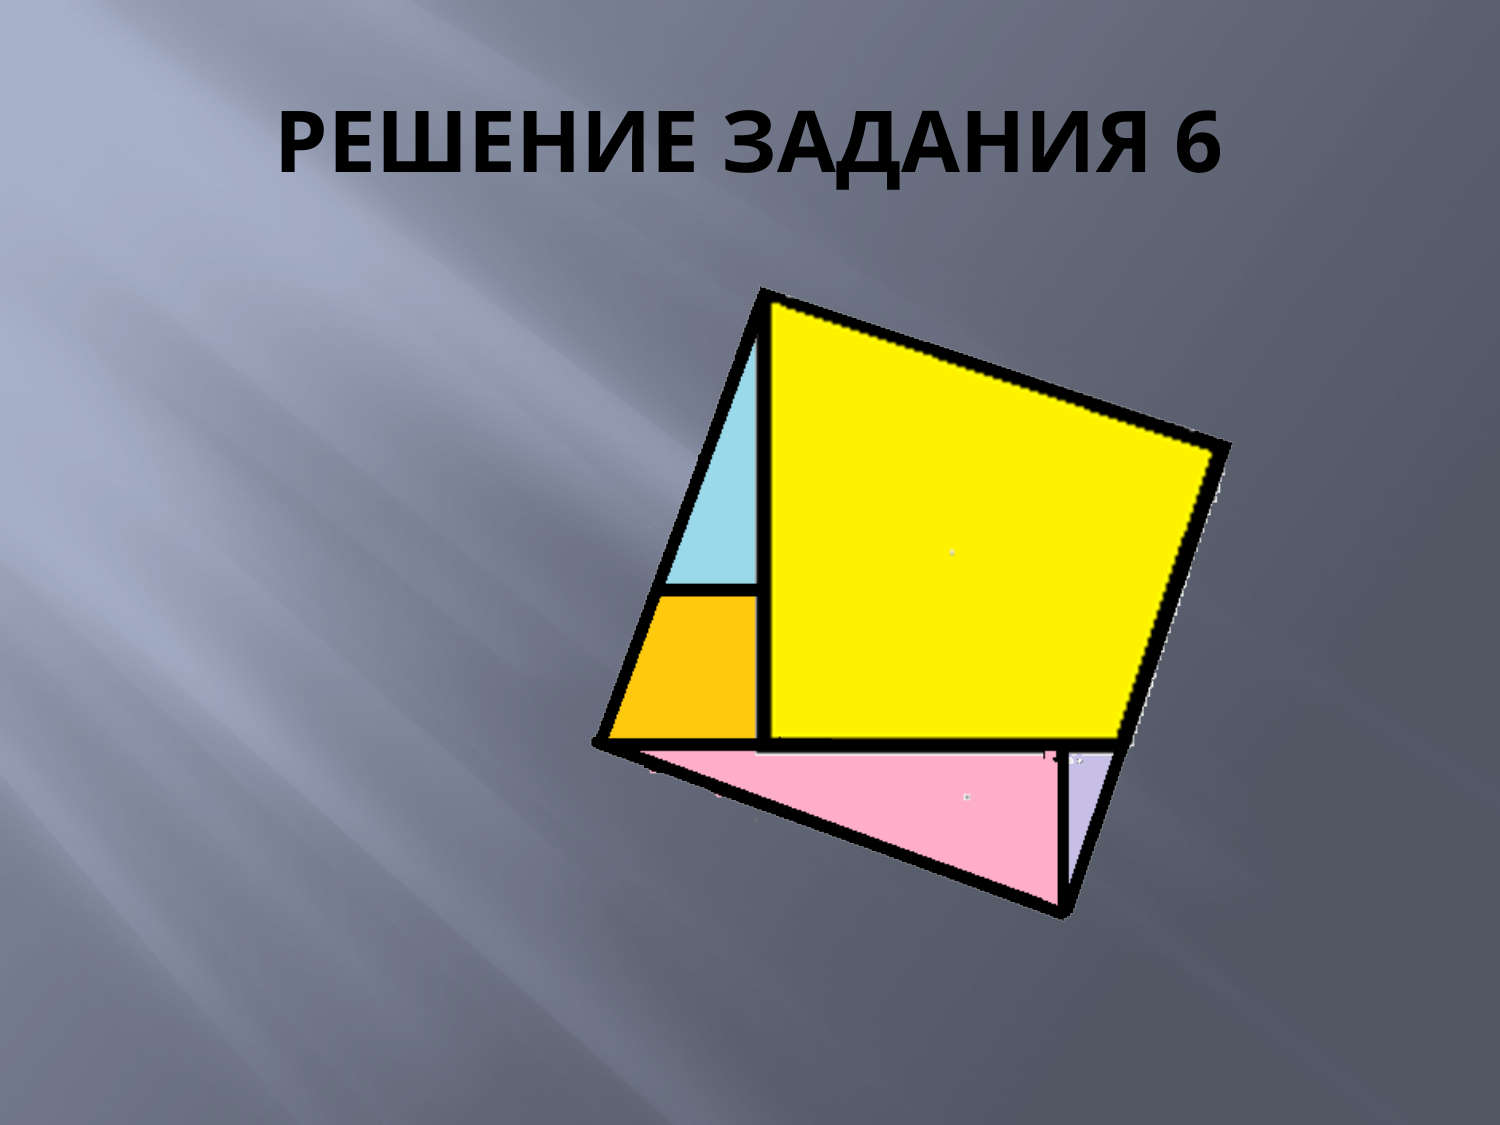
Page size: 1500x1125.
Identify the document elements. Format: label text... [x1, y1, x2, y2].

picture [560, 266, 1281, 944]
title РЕШЕНИЕ ЗАДАНИЯ 6 [75, 45, 1425, 233]
